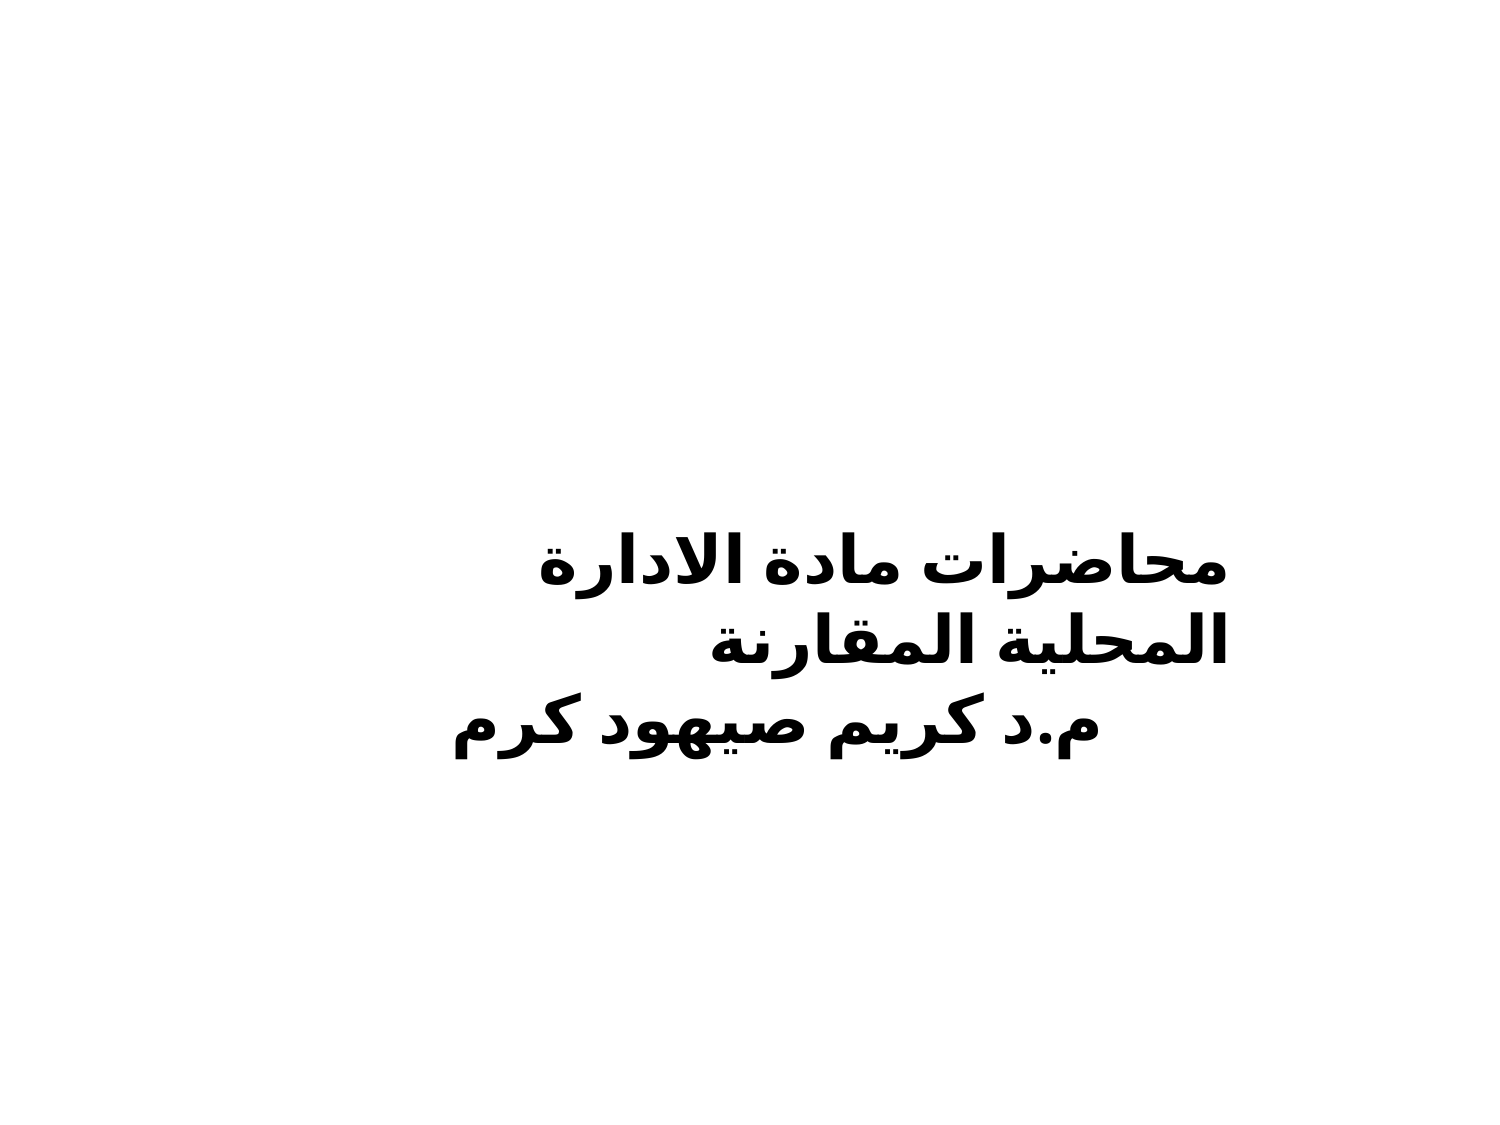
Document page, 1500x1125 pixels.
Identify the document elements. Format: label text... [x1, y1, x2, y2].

text_box محاضرات مادة الادارة المحلية المقارنة م.د كريم صيهود كرم [292, 509, 1247, 764]
